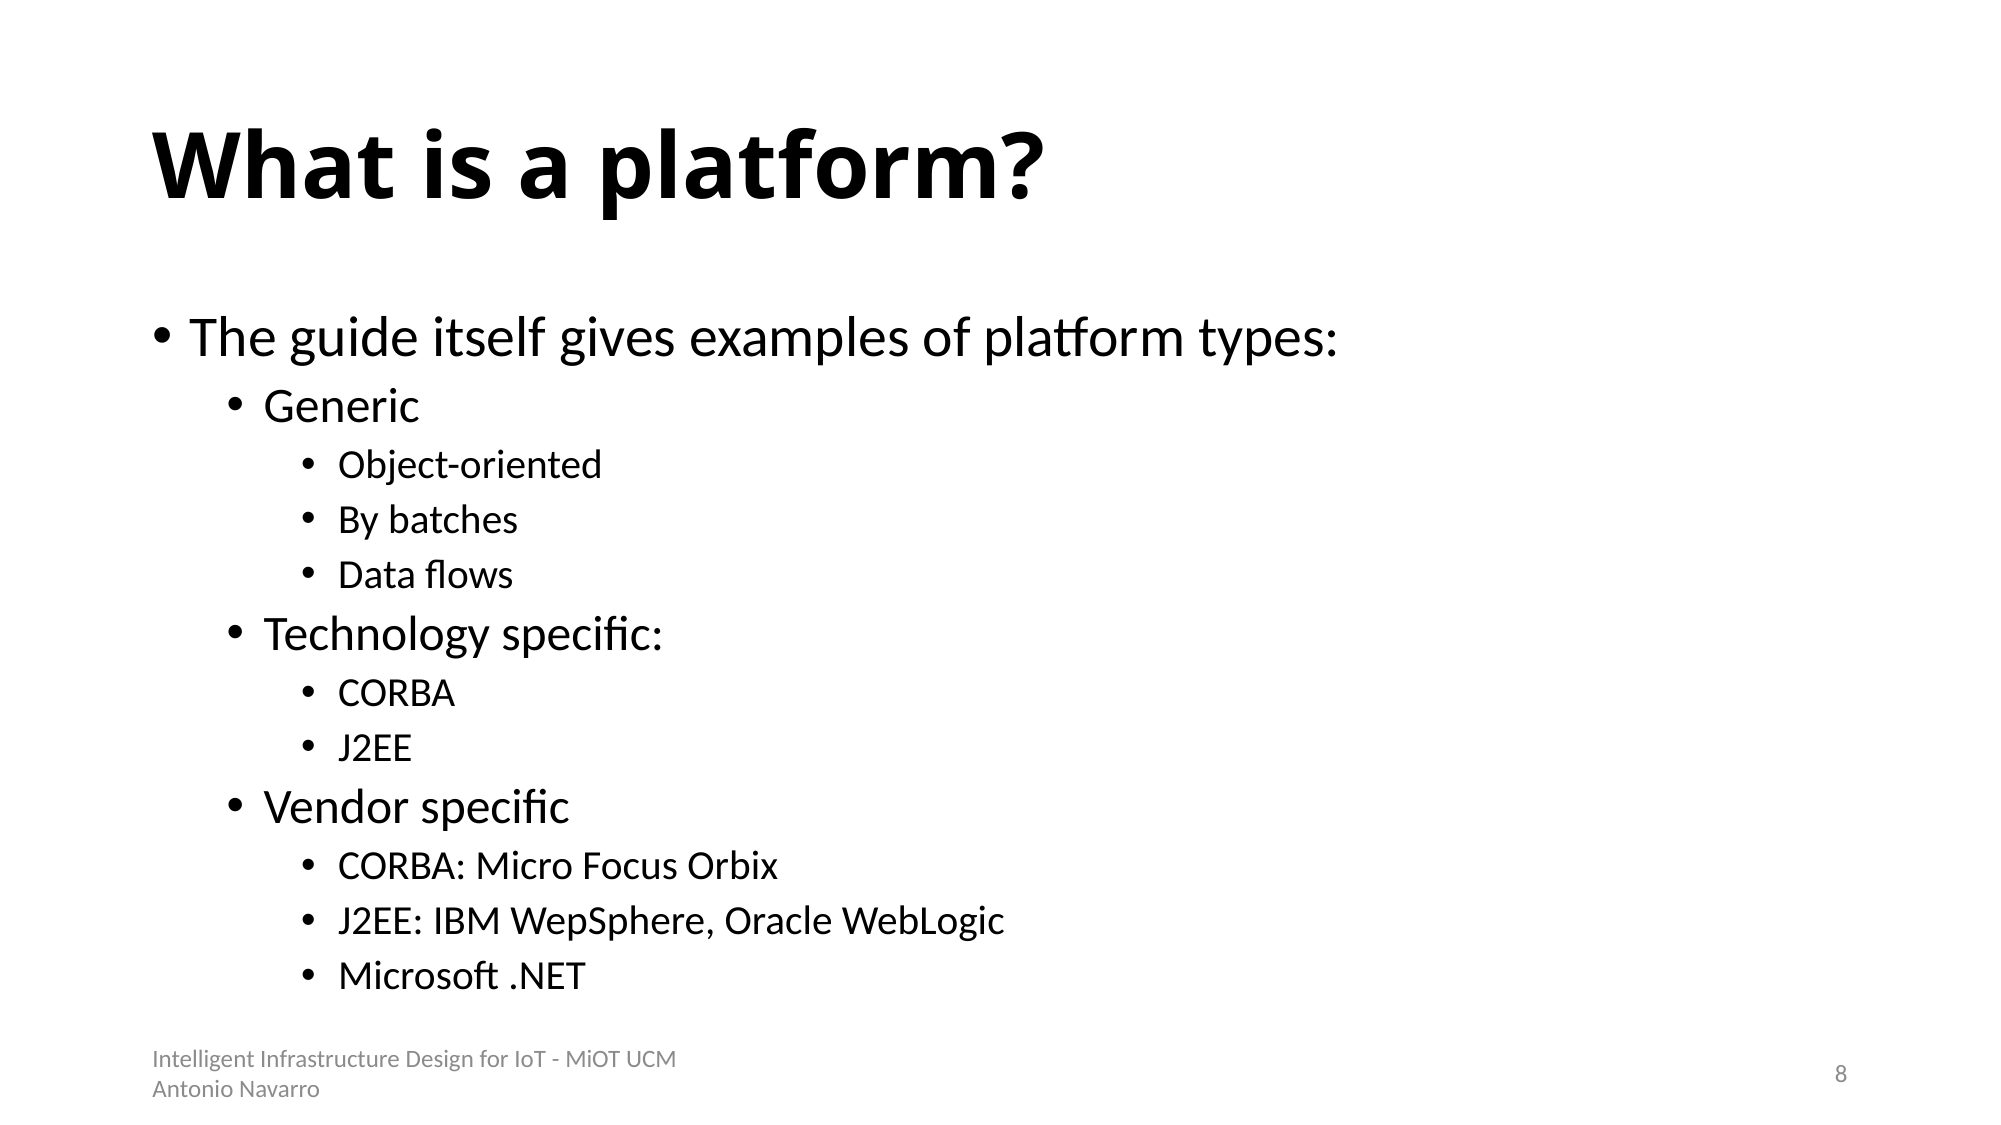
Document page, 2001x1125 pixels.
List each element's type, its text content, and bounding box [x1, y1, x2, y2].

footer Intelligent Infrastructure Design for IoT - MiOT UCM Antonio Navarro [137, 1042, 1064, 1103]
slide_number 7 [1412, 1042, 1863, 1103]
list The guide itself gives examples of platform types: Generic Object-oriented By batches Data flows Technology specific: CORBA J2EE Vendor specific CORBA: Micro Focus Orbix J2EE: IBM WepSphere, Oracle WebLogic Microsoft .NET [137, 299, 1863, 1014]
title What is a platform? [137, 59, 1863, 278]
